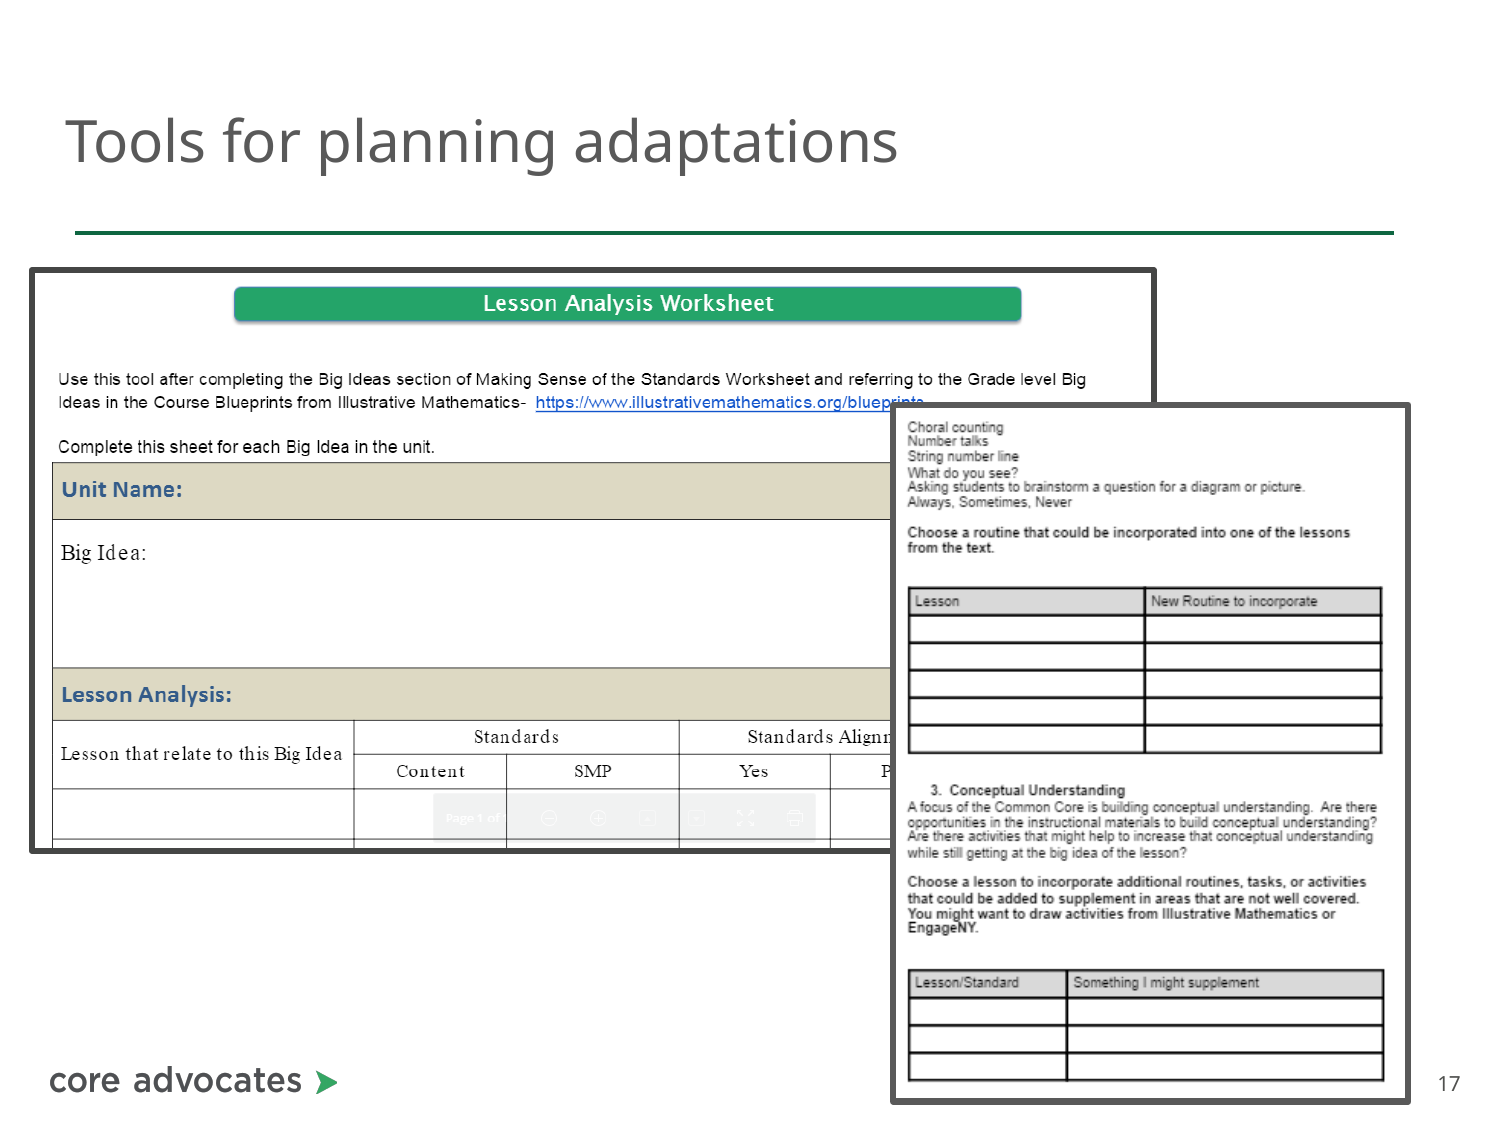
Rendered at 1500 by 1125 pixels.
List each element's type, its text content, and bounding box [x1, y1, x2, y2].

picture [50, 1066, 337, 1094]
picture [34, 272, 1406, 1099]
title Tools for planning adaptations [50, 45, 1457, 233]
